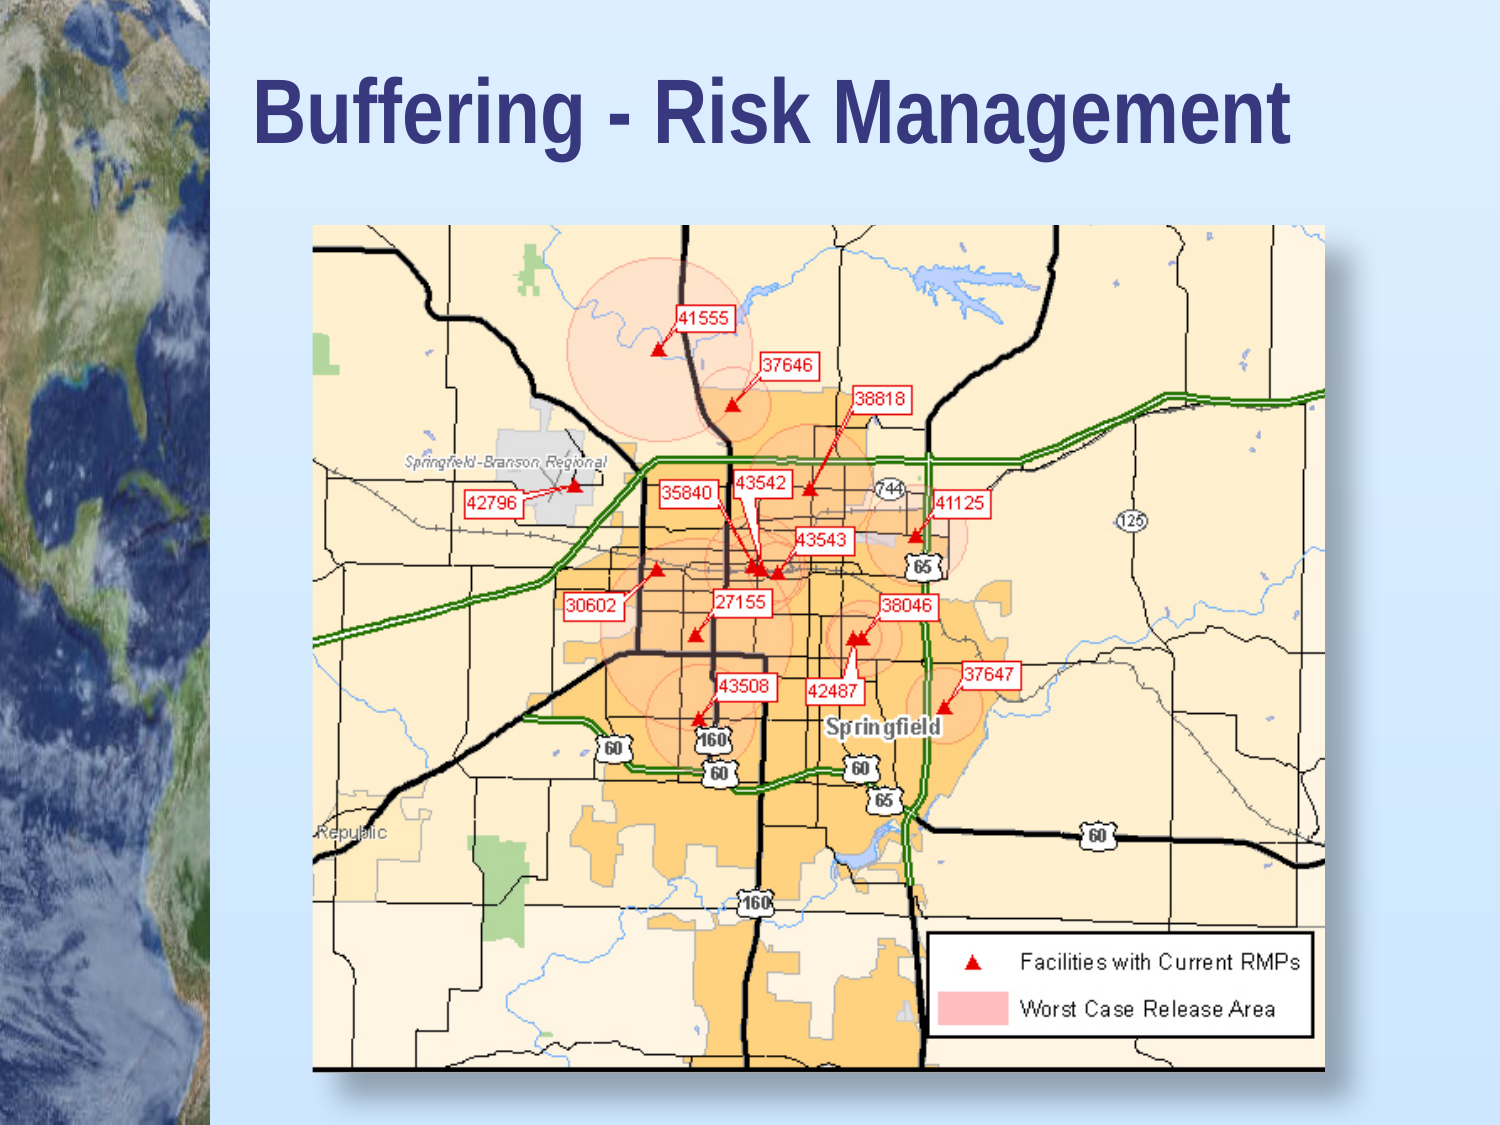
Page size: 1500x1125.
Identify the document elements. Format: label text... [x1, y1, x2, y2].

picture [312, 224, 1326, 1073]
title Buffering - Risk Management [237, 62, 1432, 170]
